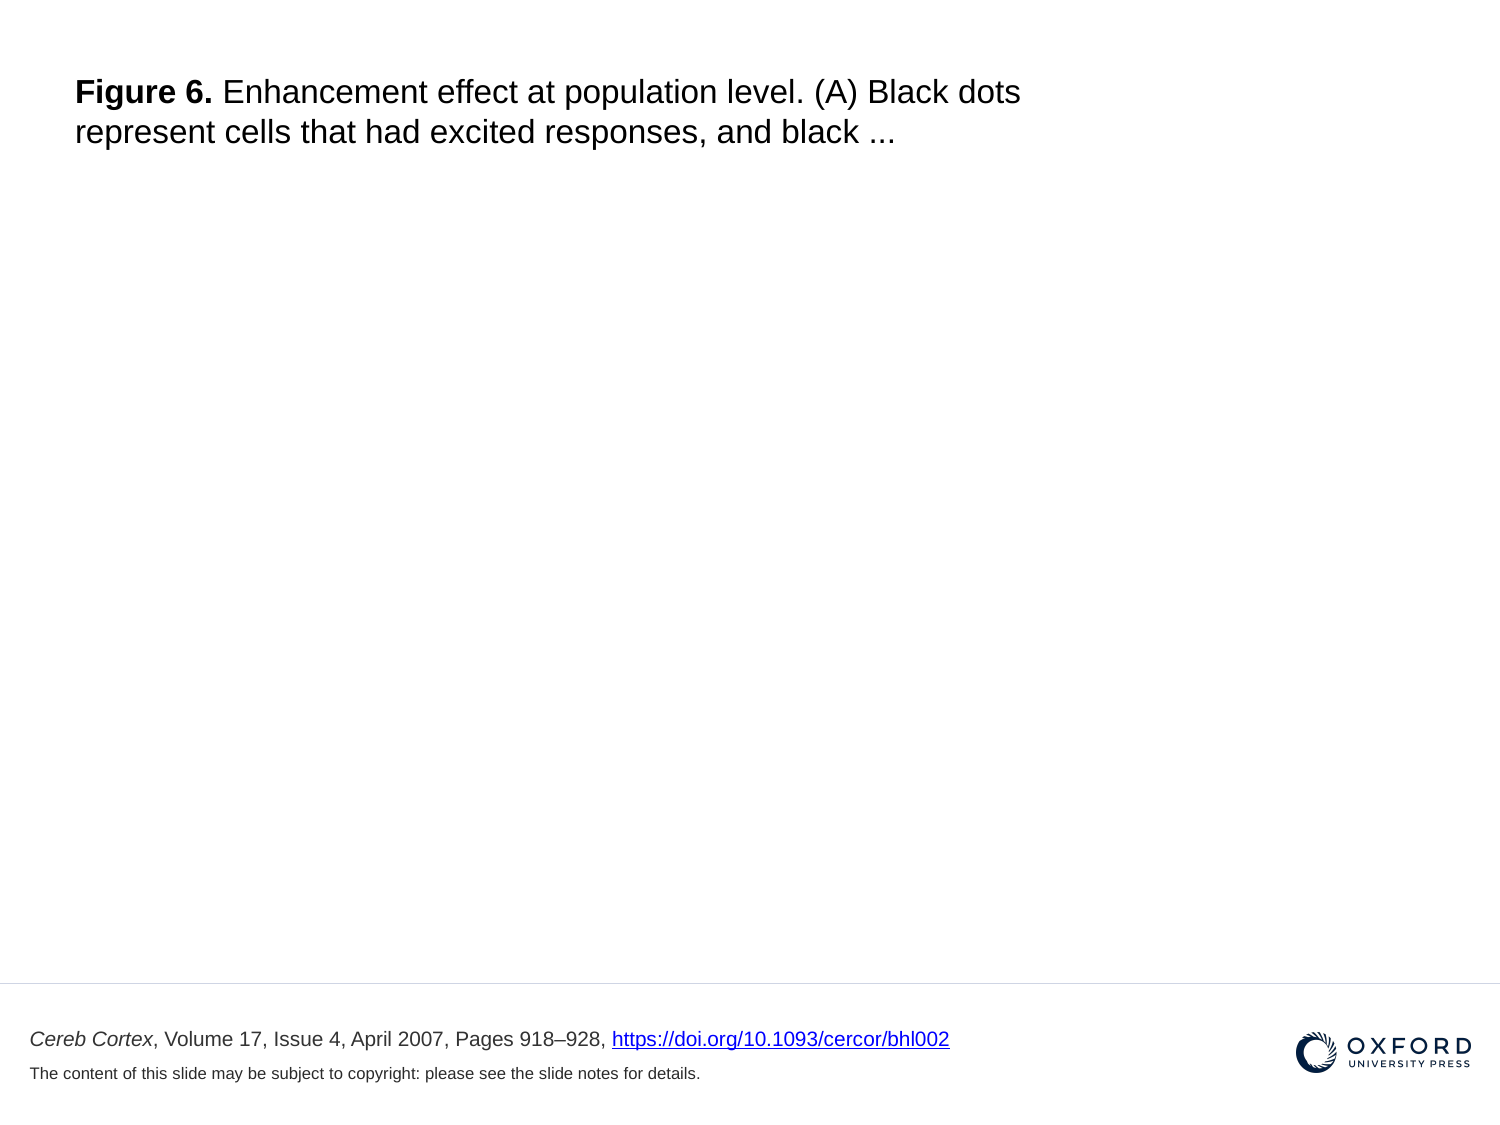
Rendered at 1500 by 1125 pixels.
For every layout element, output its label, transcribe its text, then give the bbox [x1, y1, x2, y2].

picture [1296, 1032, 1471, 1073]
footer Cereb Cortex, Volume 17, Issue 4, April 2007, Pages 918–928, https://doi.org/10.1093/cercor/bhl002 The content of this slide may be subject to copyright: please see the slide notes for details. [0, 983, 1260, 1125]
title Figure 6. Enhancement effect at population level. (A) Black dots represent cells that had excited responses, and black ... [75, 69, 1078, 171]
